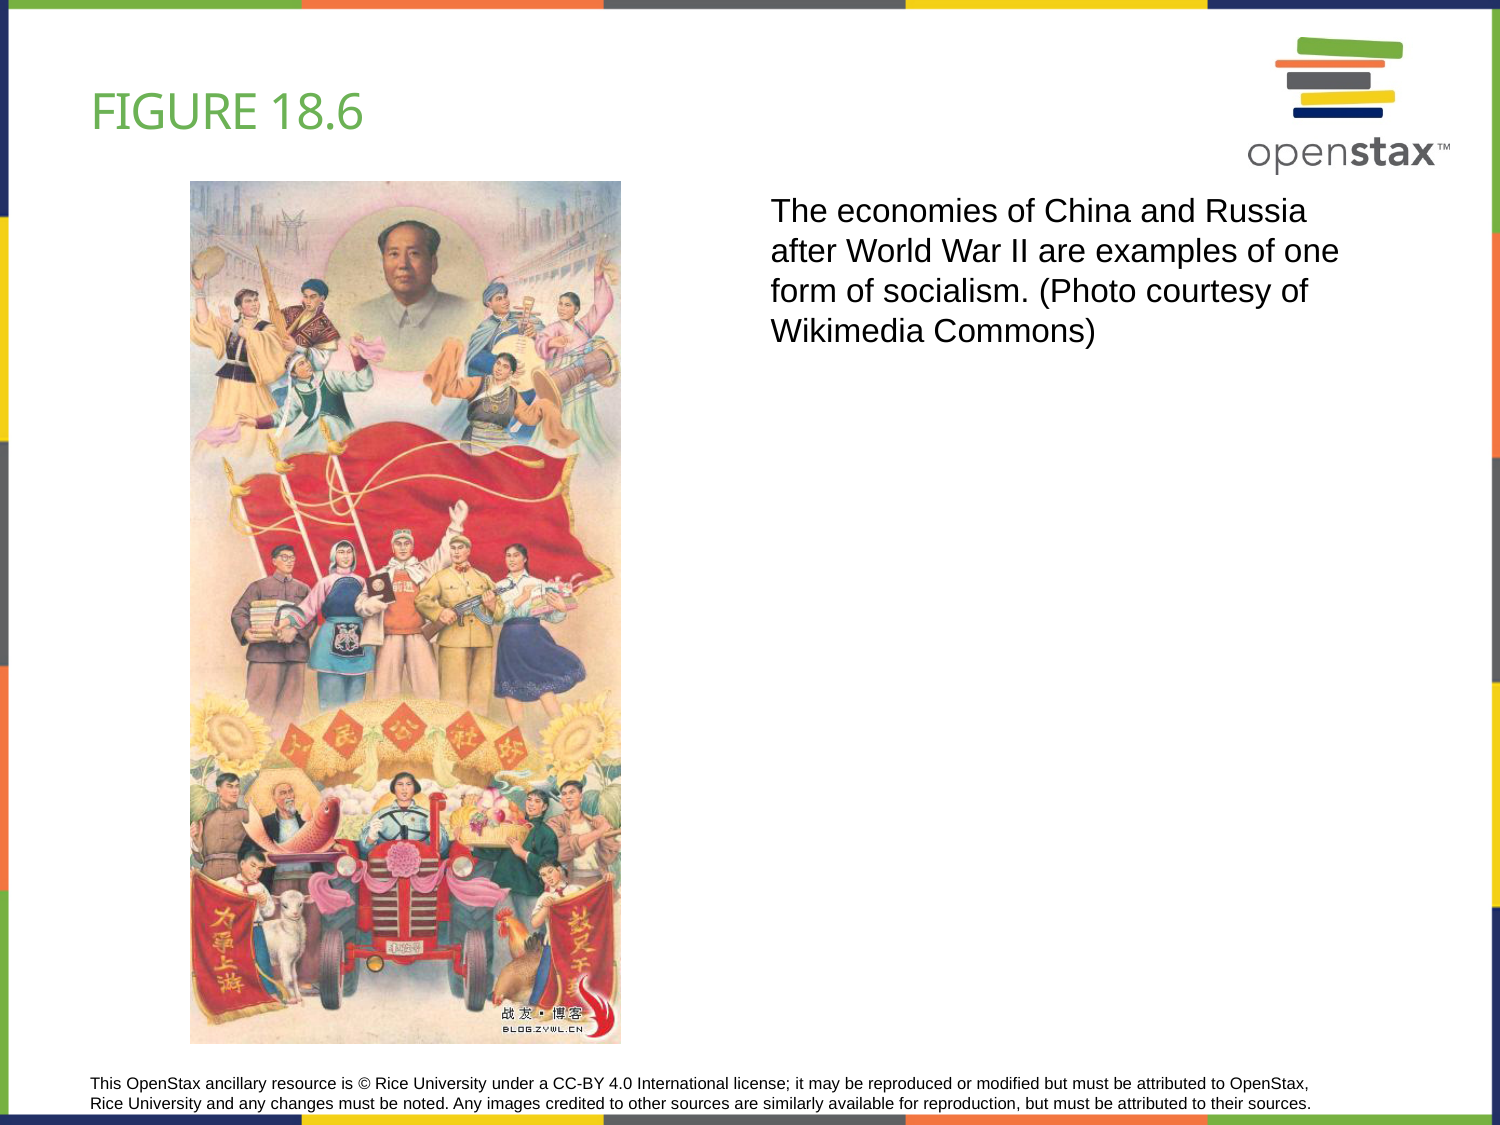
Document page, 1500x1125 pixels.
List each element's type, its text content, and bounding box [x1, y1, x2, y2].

footer This OpenStax ancillary resource is © Rice University under a CC-BY 4.0 International license; it may be reproduced or modified but must be attributed to OpenStax, Rice University and any changes must be noted. Any images credited to other sources are similarly available for reproduction, but must be attributed to their sources. [75, 1065, 1342, 1112]
picture [0, 0, 1500, 1125]
list The economies of China and Russia after World War II are examples of one form of socialism. (Photo courtesy of Wikimedia Commons) [755, 181, 1398, 1045]
title Figure 18.6 [75, 39, 1246, 148]
